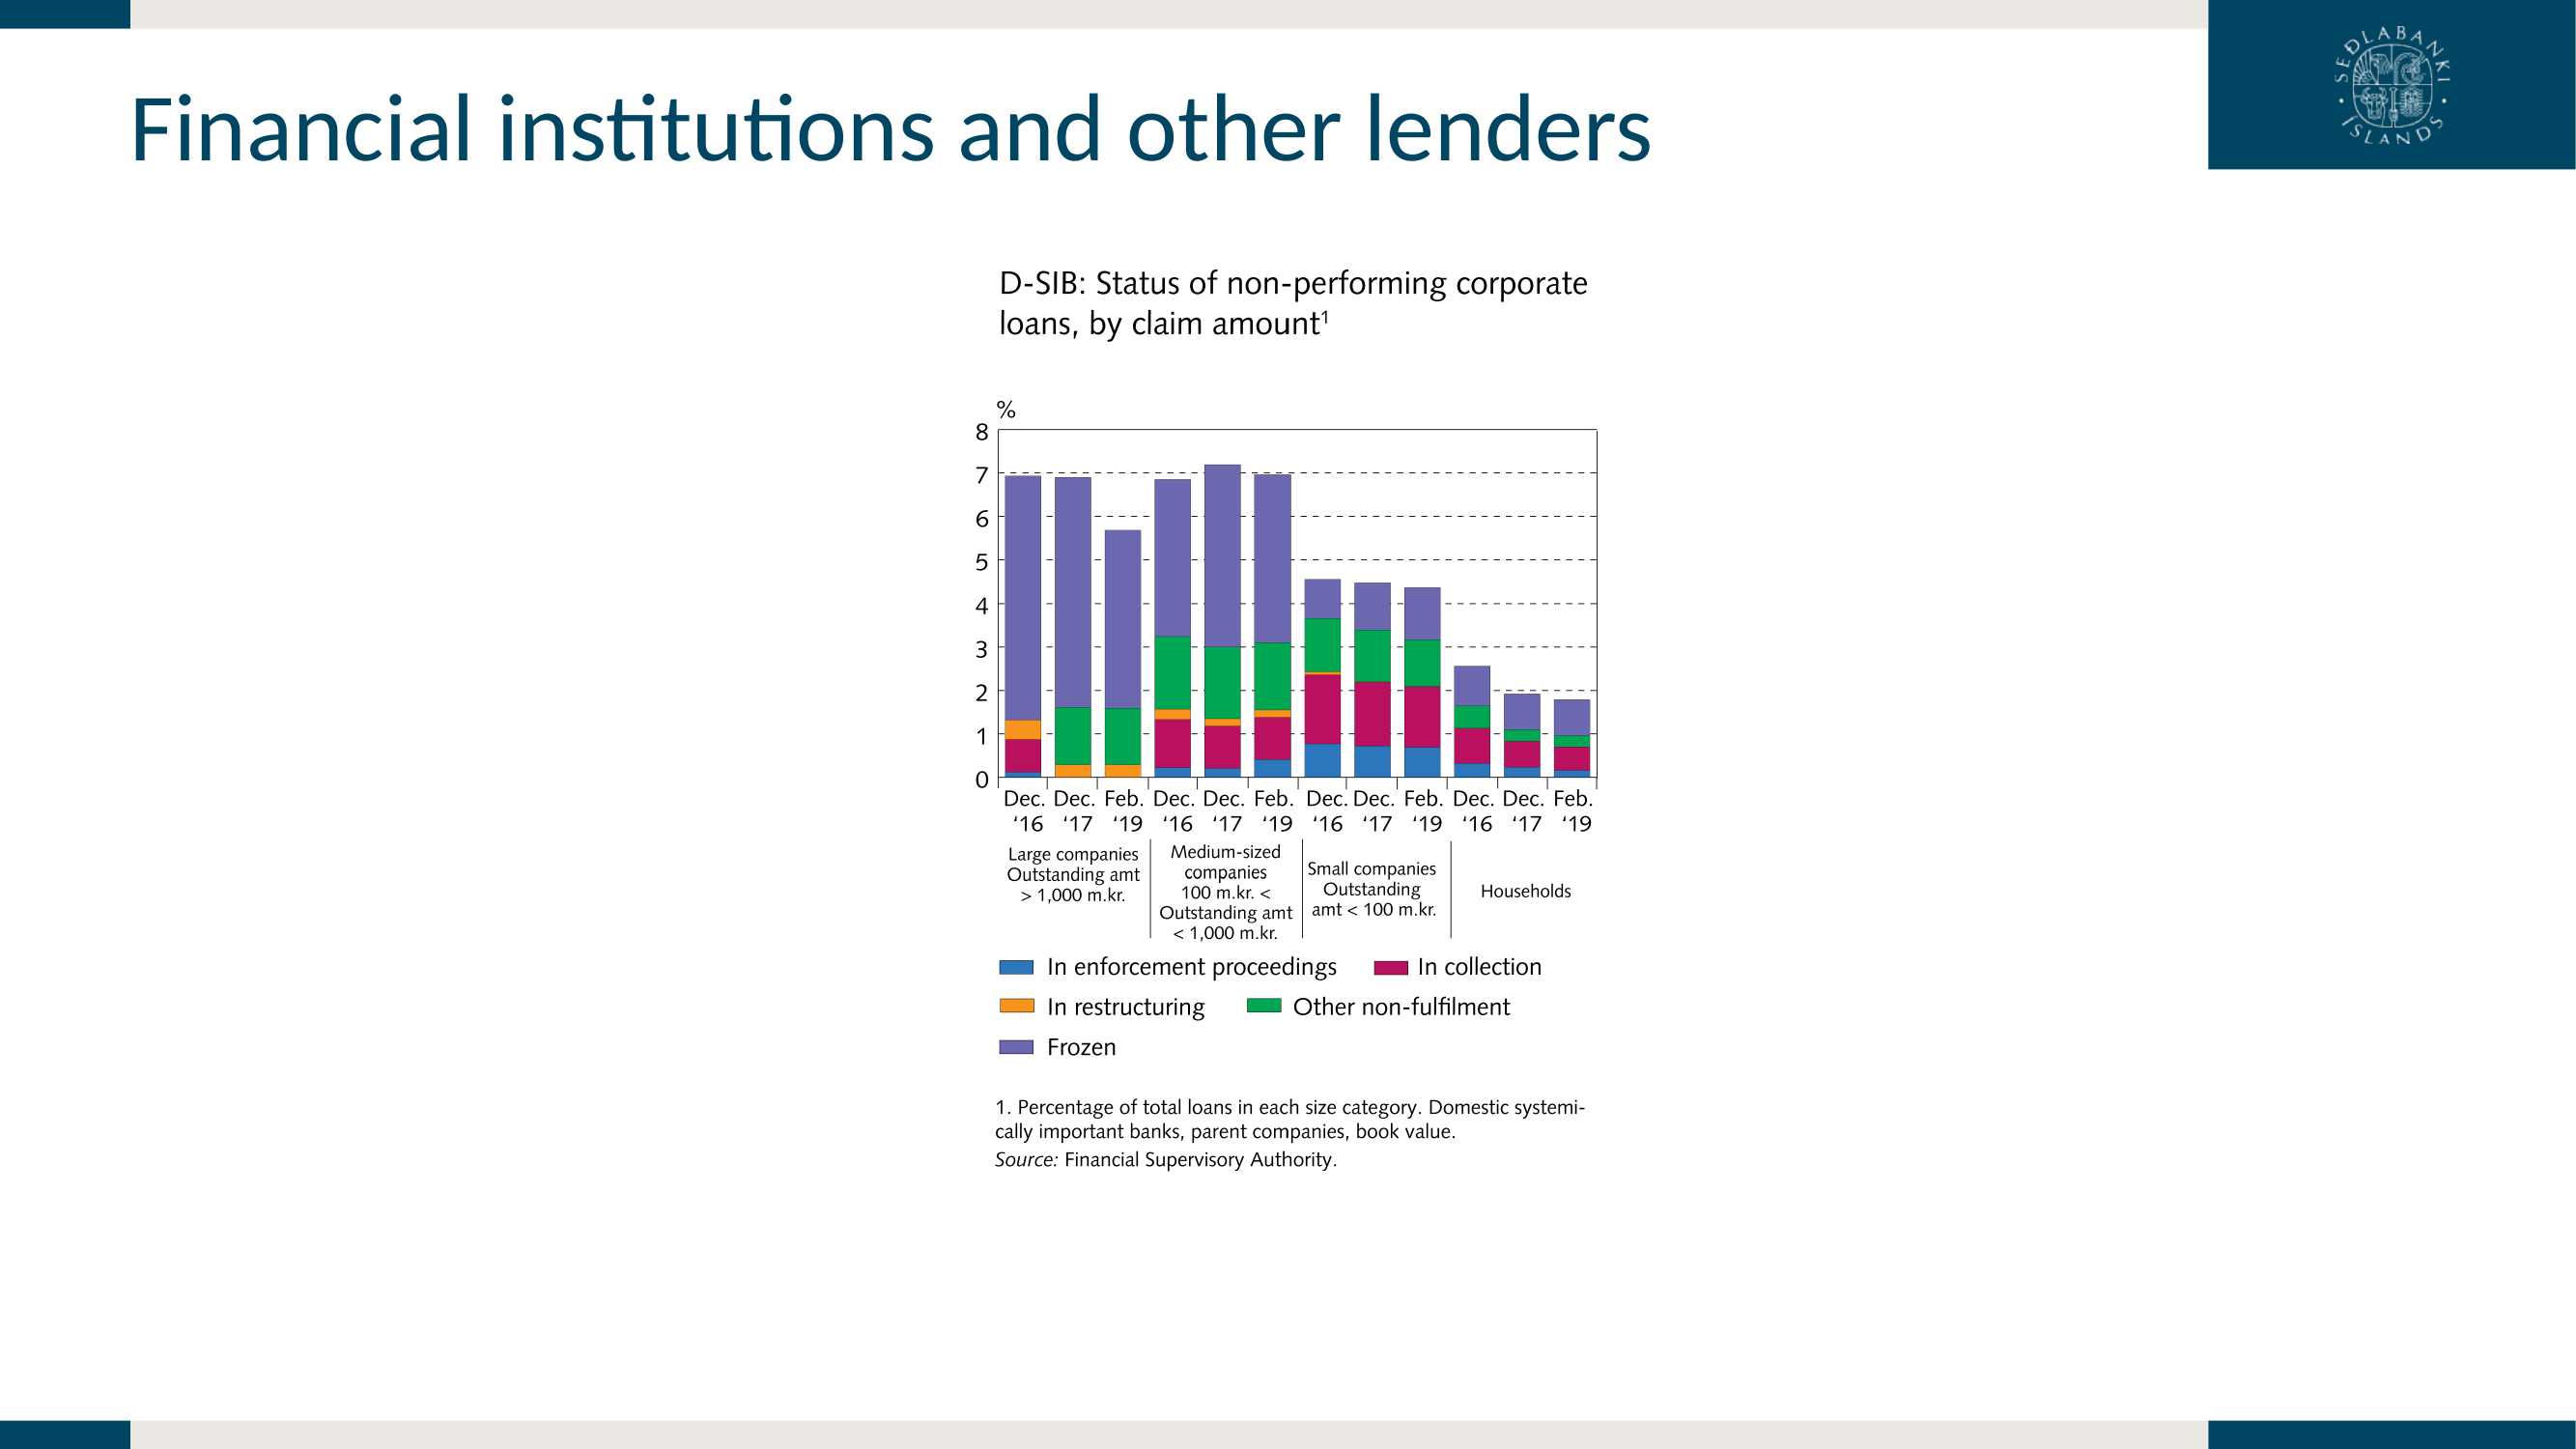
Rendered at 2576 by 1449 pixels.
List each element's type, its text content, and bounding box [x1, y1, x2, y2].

picture [975, 267, 1600, 1182]
title Financial institutions and other lenders [129, 86, 2178, 290]
